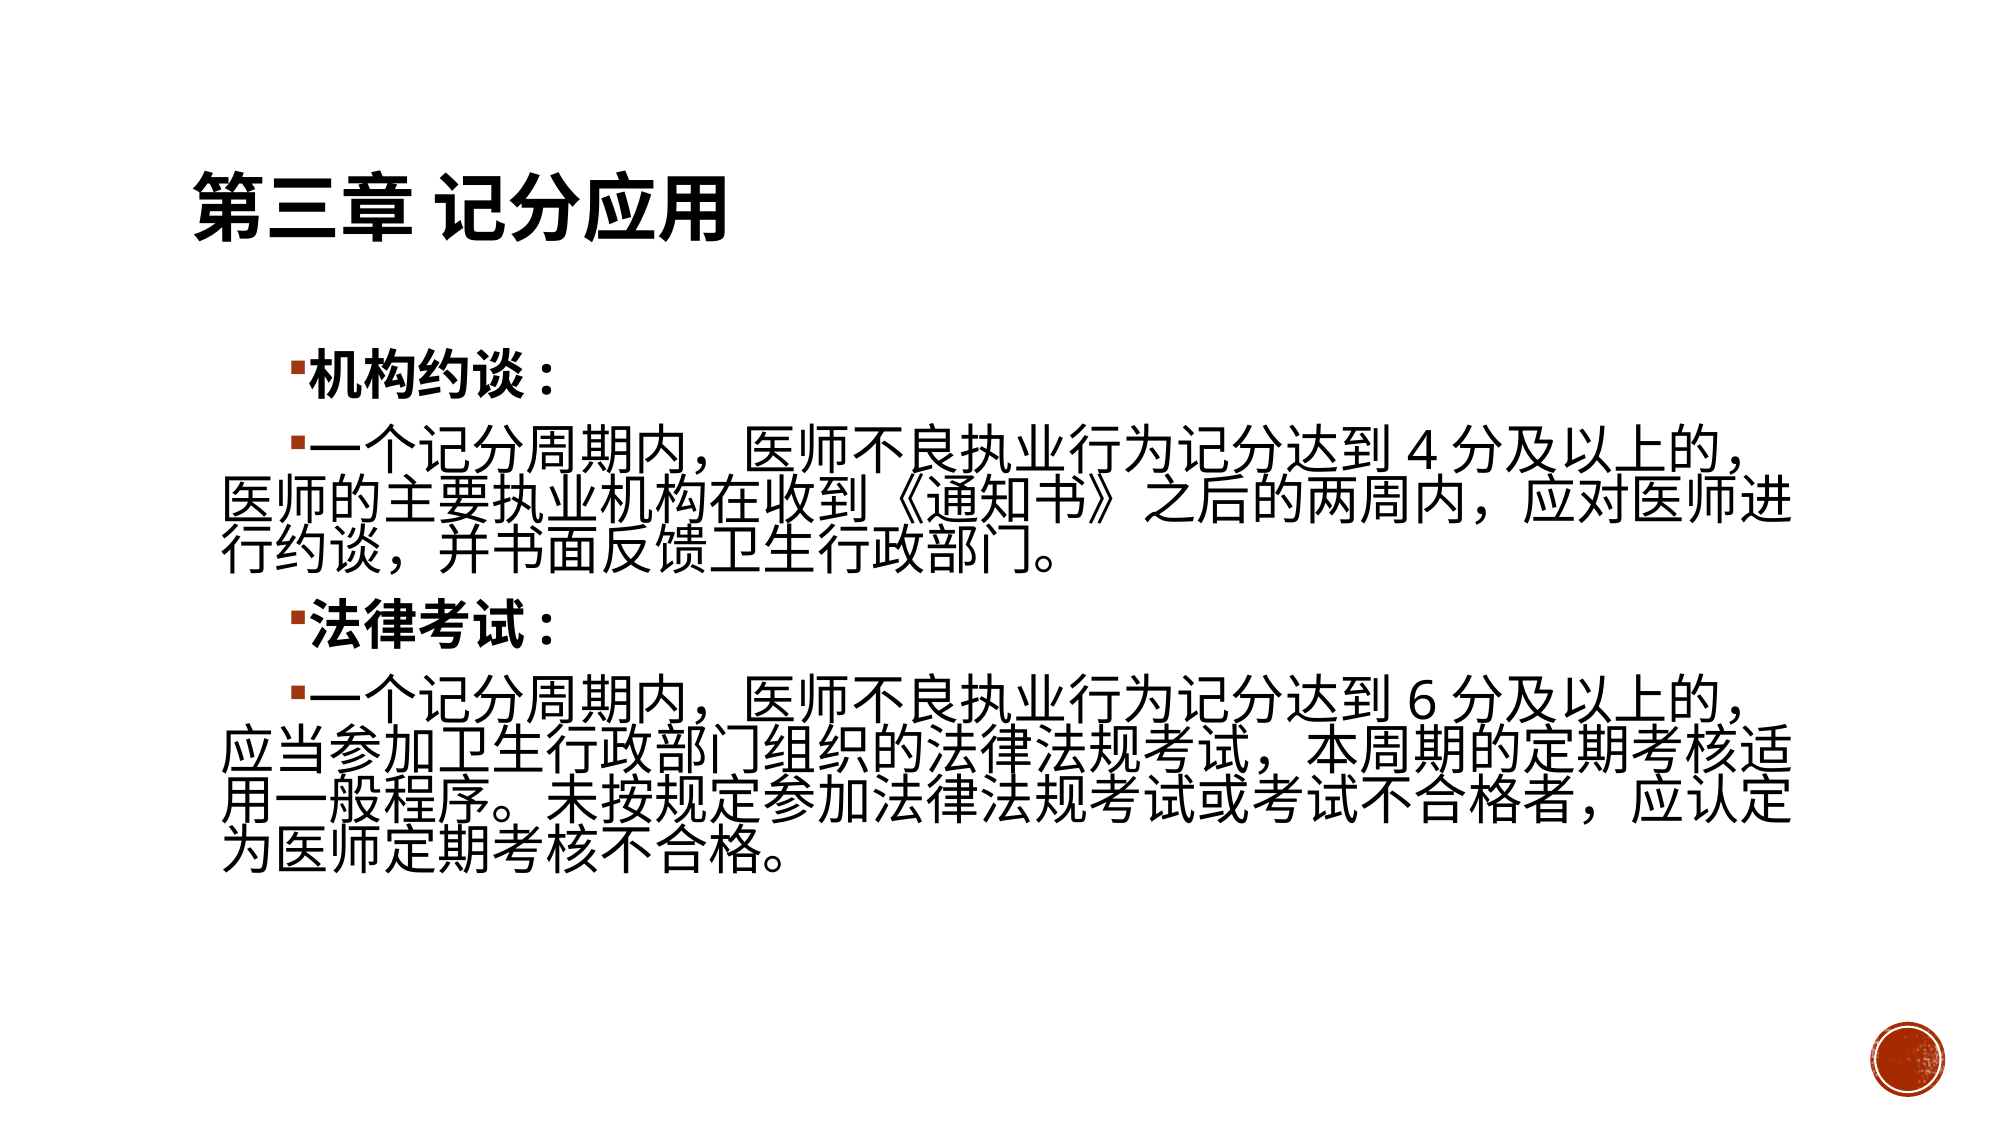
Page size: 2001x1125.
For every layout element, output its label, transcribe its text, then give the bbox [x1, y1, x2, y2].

title 第三章 记分应用 [175, 79, 1826, 344]
list 机构约谈: 一个记分周期内，医师不良执业行为记分达到4分及以上的，医师的主要执业机构在收到《通知书》之后的两周内，应对医师进行约谈，并书面反馈卫生行政部门。 法律考试: 一个记分周期内，医师不良执业行为记分达到6分及以上的，应当参加卫生行政部门组织的法律法规考试，本周期的定期考核适用一般程序。未按规定参加法律法规考试或考试不合格者，应认定为医师定期考核不合格。 [175, 348, 1826, 1013]
